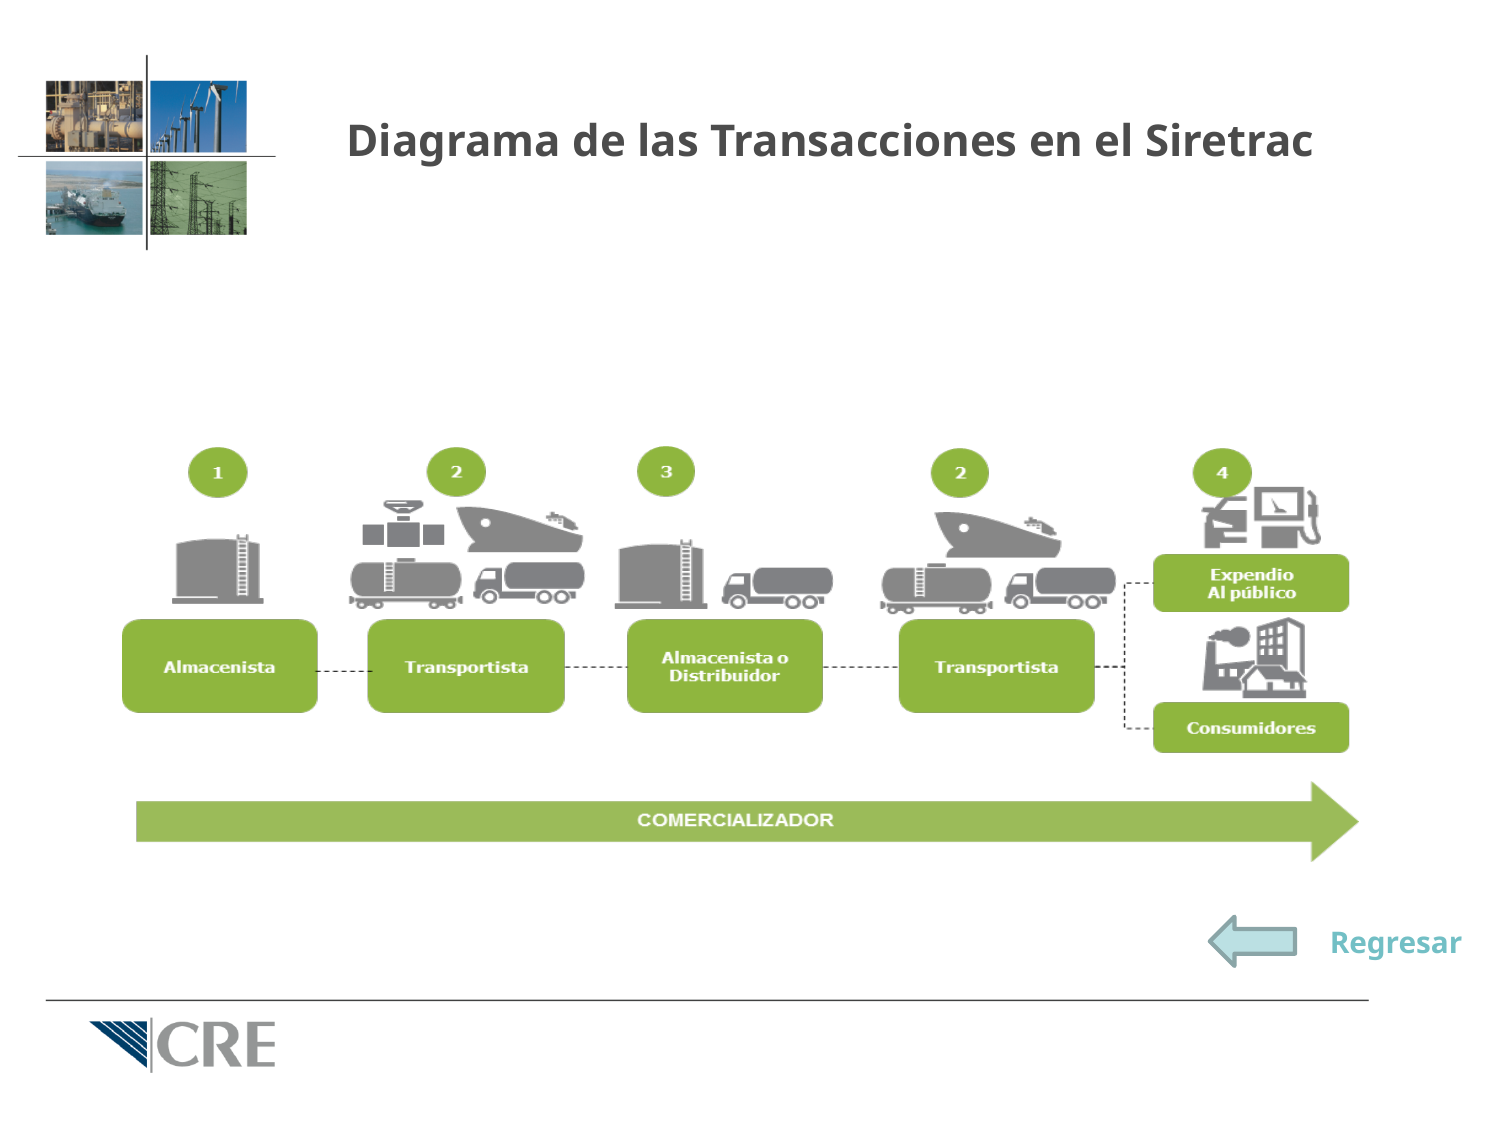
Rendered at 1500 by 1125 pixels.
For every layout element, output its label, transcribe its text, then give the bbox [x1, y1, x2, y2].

title Diagrama de las Transacciones en el Siretrac [321, 68, 1341, 210]
picture [0, 0, 1369, 1073]
text_box Regresar [1315, 916, 1485, 967]
text_box [1207, 914, 1298, 968]
